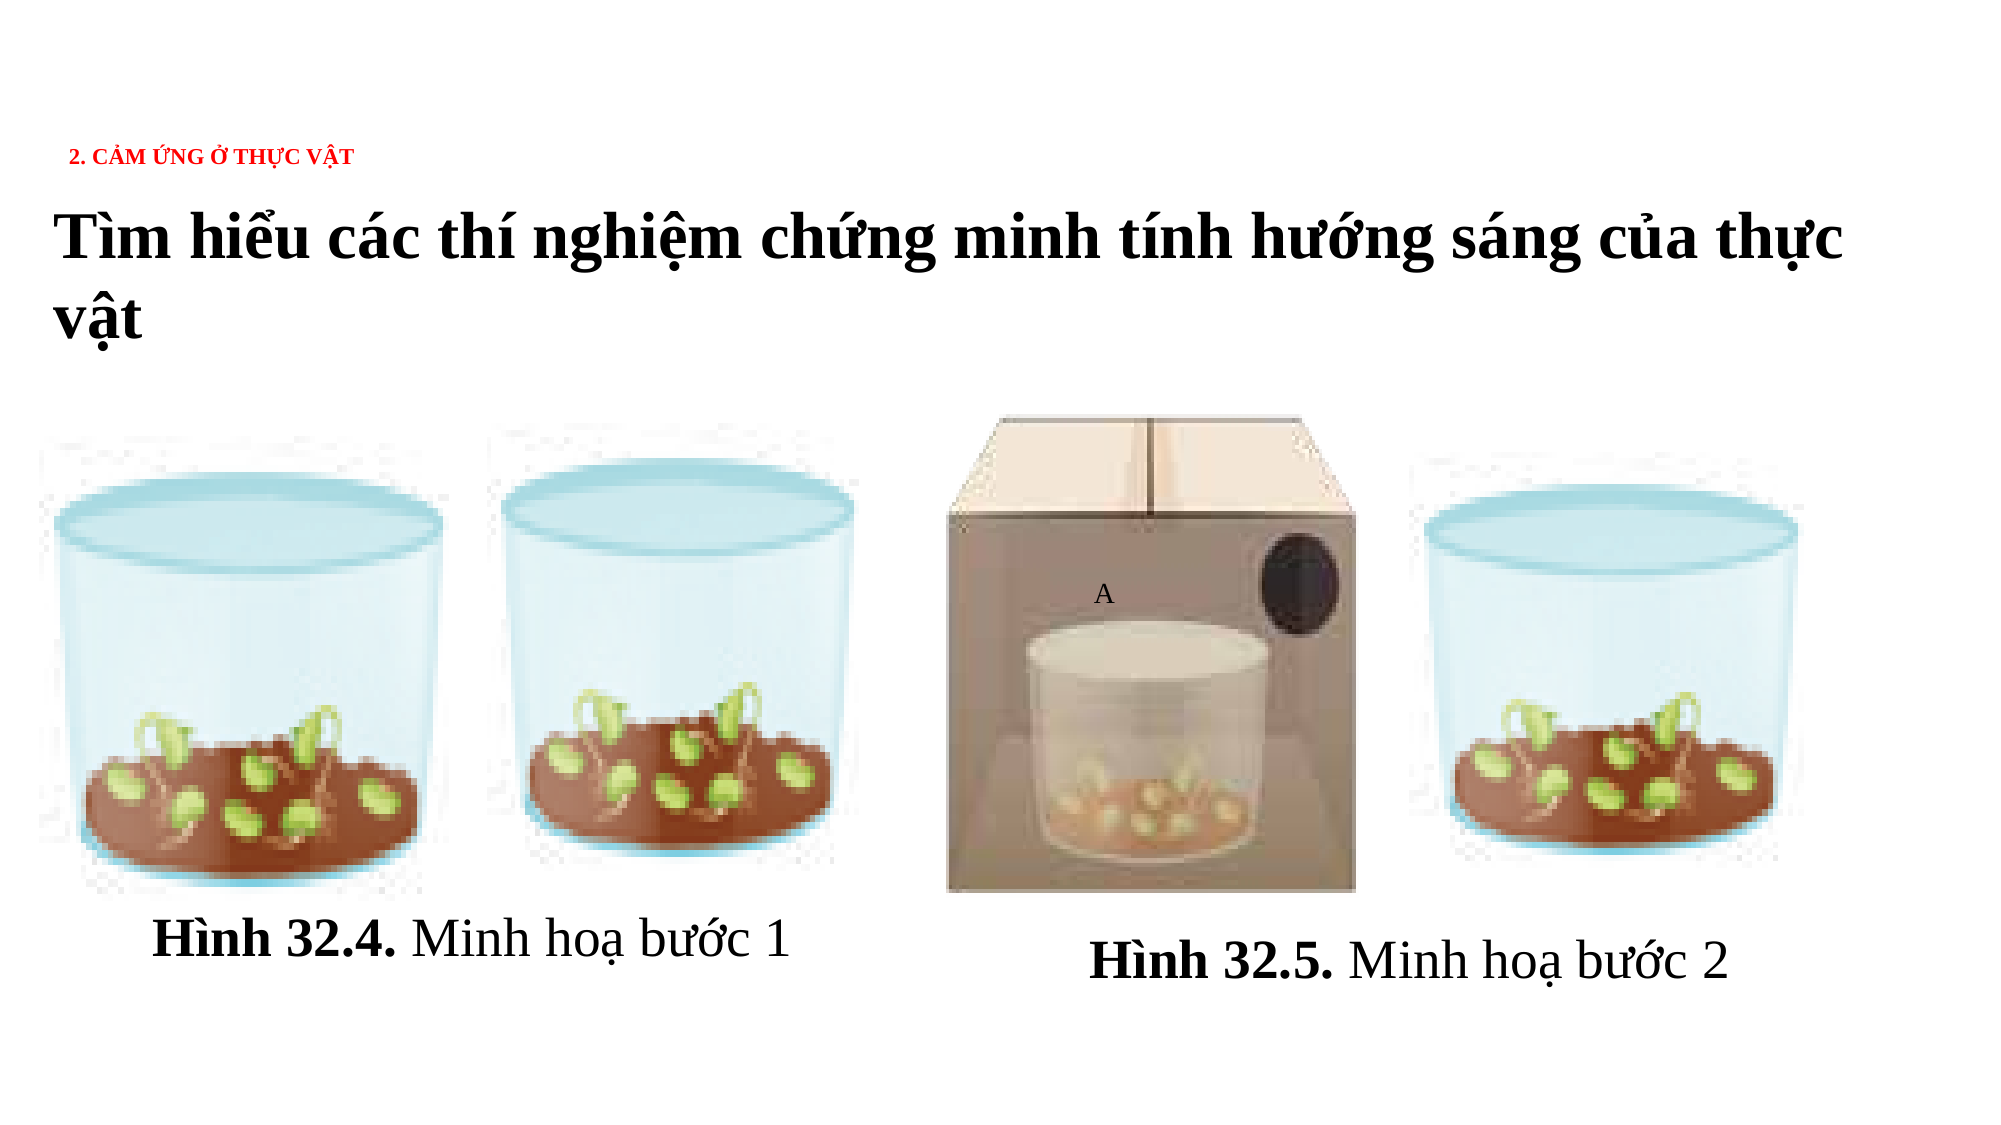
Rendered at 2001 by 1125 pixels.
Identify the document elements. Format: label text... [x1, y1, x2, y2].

picture [39, 436, 449, 909]
text_box Hình 32.5. Minh hoạ bước 2 [1074, 915, 1747, 997]
title 2. CẢM ỨNG Ở THỰC VẬT [54, 136, 1765, 184]
text_box Tìm hiểu các thí nghiệm chứng minh tính hướng sáng của thực vật [39, 184, 1914, 359]
text_box Hình 32.4. Minh hoạ bước 1 [137, 893, 809, 975]
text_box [889, 357, 1410, 916]
picture [487, 423, 859, 878]
picture [1409, 451, 1804, 875]
